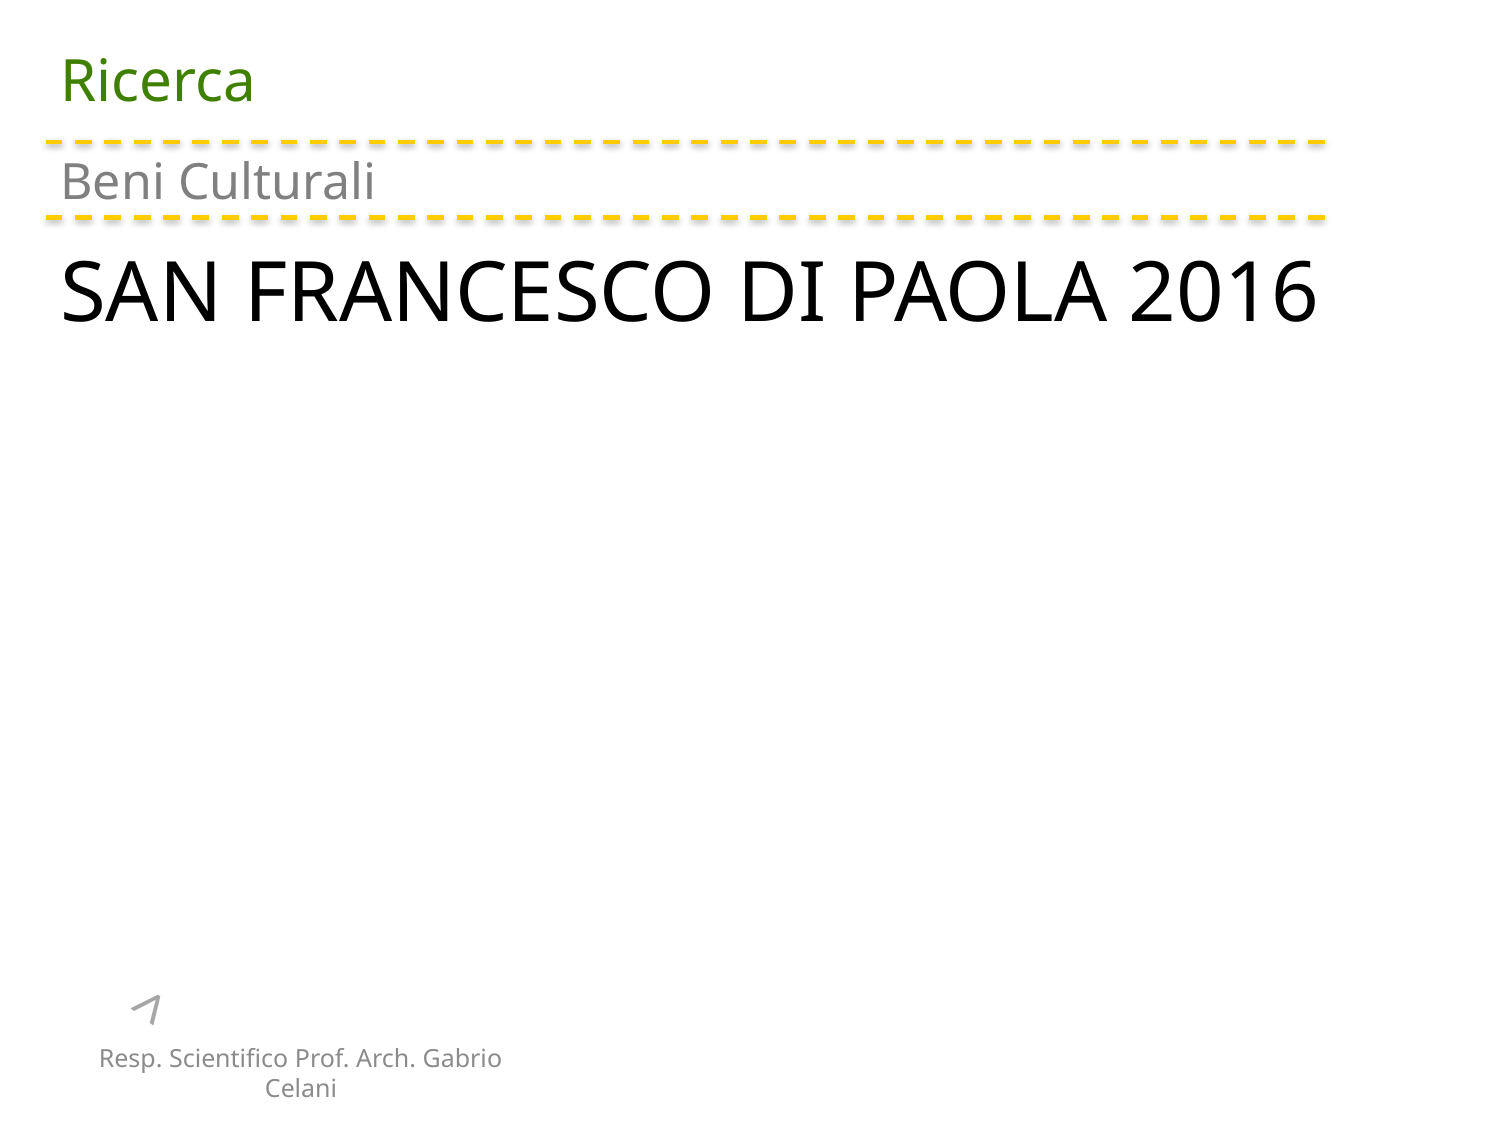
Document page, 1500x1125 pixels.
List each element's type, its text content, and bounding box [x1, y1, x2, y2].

text_box SAN FRANCESCO DI PAOLA 2016 [45, 220, 1483, 346]
text_box > [95, 952, 204, 1056]
footer Resp. Scientifico Prof. Arch. Gabrio Celani [63, 1042, 539, 1103]
text_box Ricerca [45, 35, 483, 121]
text_box Beni Culturali [45, 151, 1068, 215]
